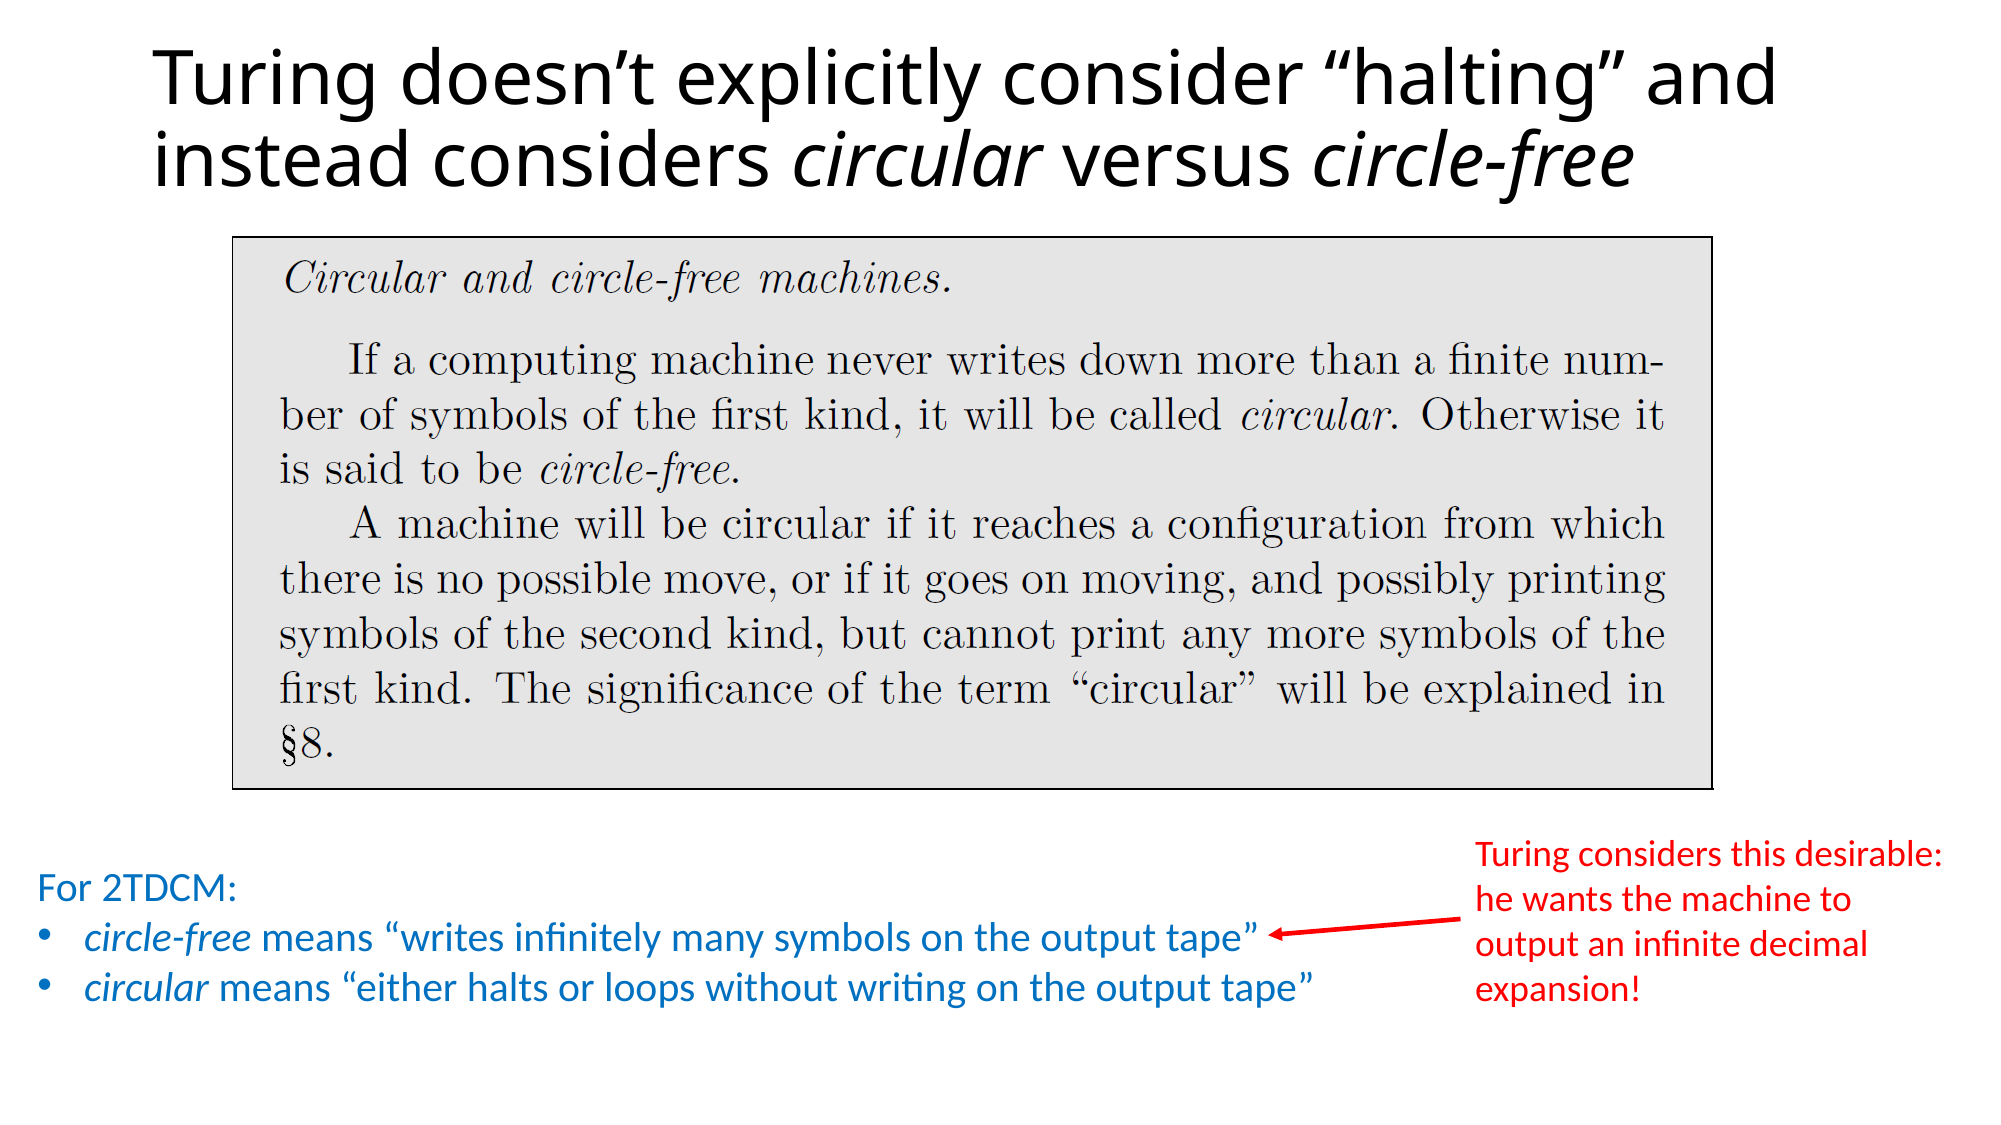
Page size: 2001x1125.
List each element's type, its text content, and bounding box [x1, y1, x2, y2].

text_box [1267, 821, 1979, 1019]
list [226, 229, 1720, 795]
title Turing doesn’t explicitly consider “halting” and instead considers circular versus circle-free [137, 12, 1863, 230]
text_box For 2TDCM: circle-free means “writes infinitely many symbols on the output tape” circular means “either halts or loops without writing on the output tape” [22, 851, 1267, 1017]
